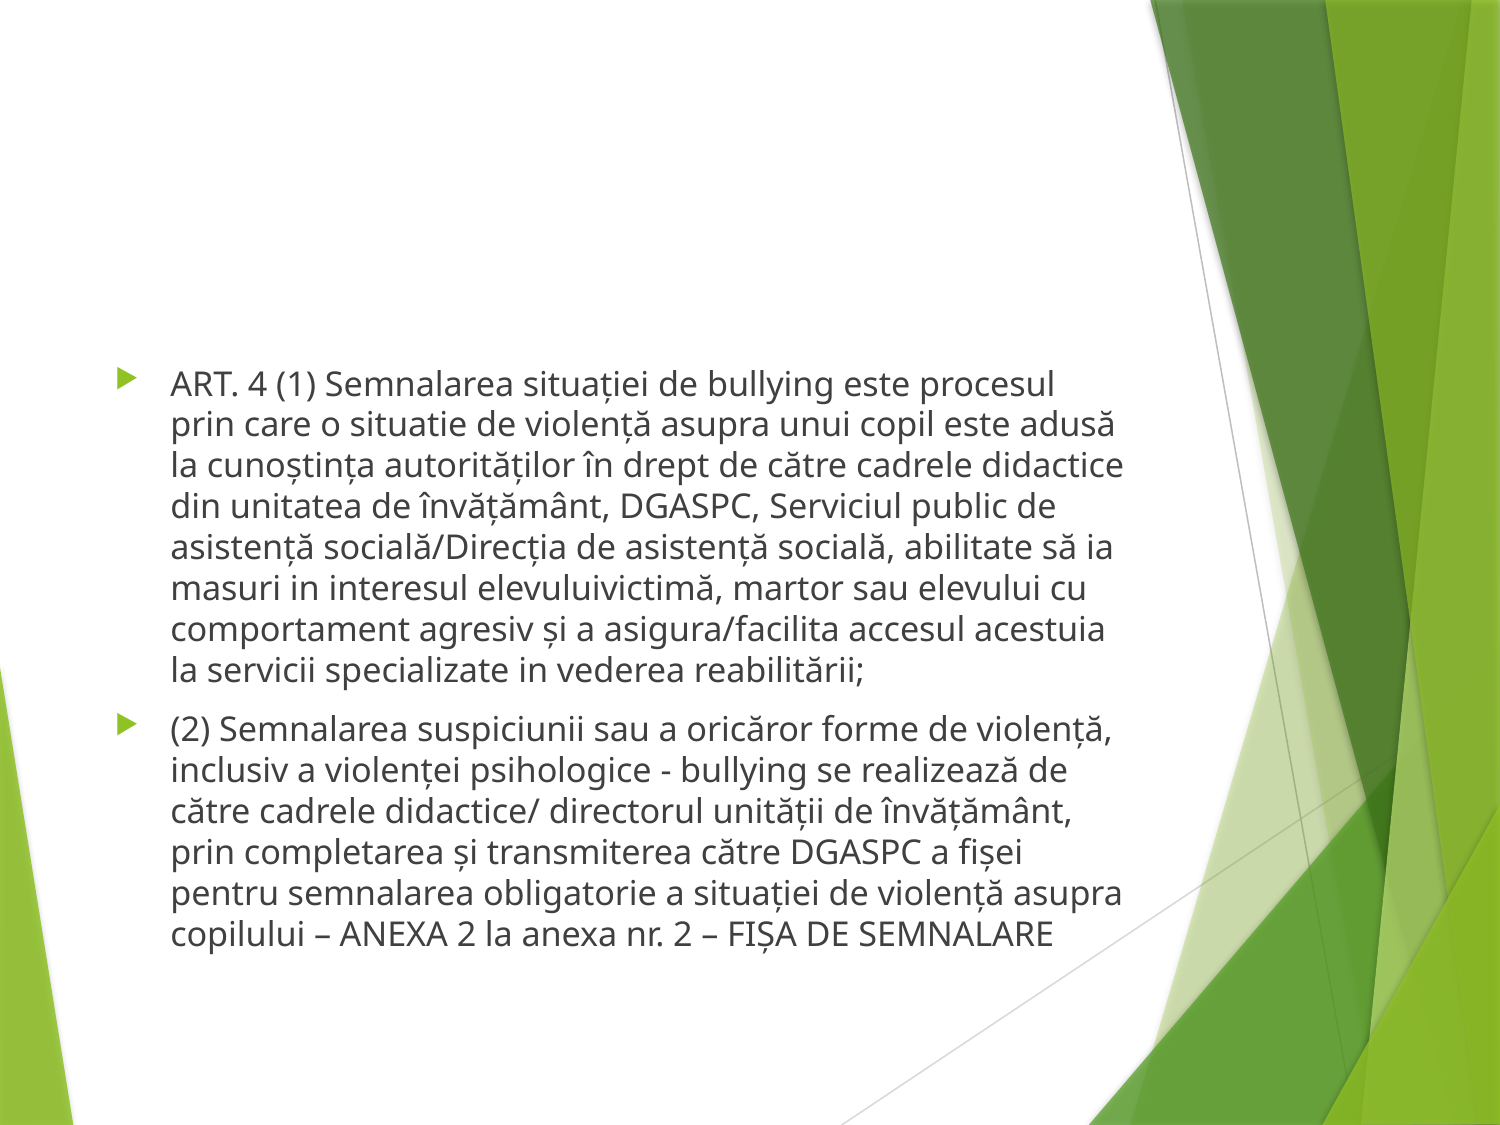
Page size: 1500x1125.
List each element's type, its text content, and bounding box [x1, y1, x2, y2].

list ART. 4 (1) Semnalarea situației de bullying este procesul prin care o situatie de violență asupra unui copil este adusă la cunoștința autorităților în drept de către cadrele didactice din unitatea de învățământ, DGASPC, Serviciul public de asistență socială/Direcția de asistență socială, abilitate să ia masuri in interesul elevuluivictimă, martor sau elevului cu comportament agresiv și a asigura/facilita accesul acestuia la servicii specializate in vederea reabilitării; (2) Semnalarea suspiciunii sau a oricăror forme de violență, inclusiv a violenței psihologice - bullying se realizează de către cadrele didactice/ directorul unității de învățământ, prin completarea și transmiterea către DGASPC a fișei pentru semnalarea obligatorie a situației de violență asupra copilului – ANEXA 2 la anexa nr. 2 – FIȘA DE SEMNALARE [99, 354, 1142, 992]
